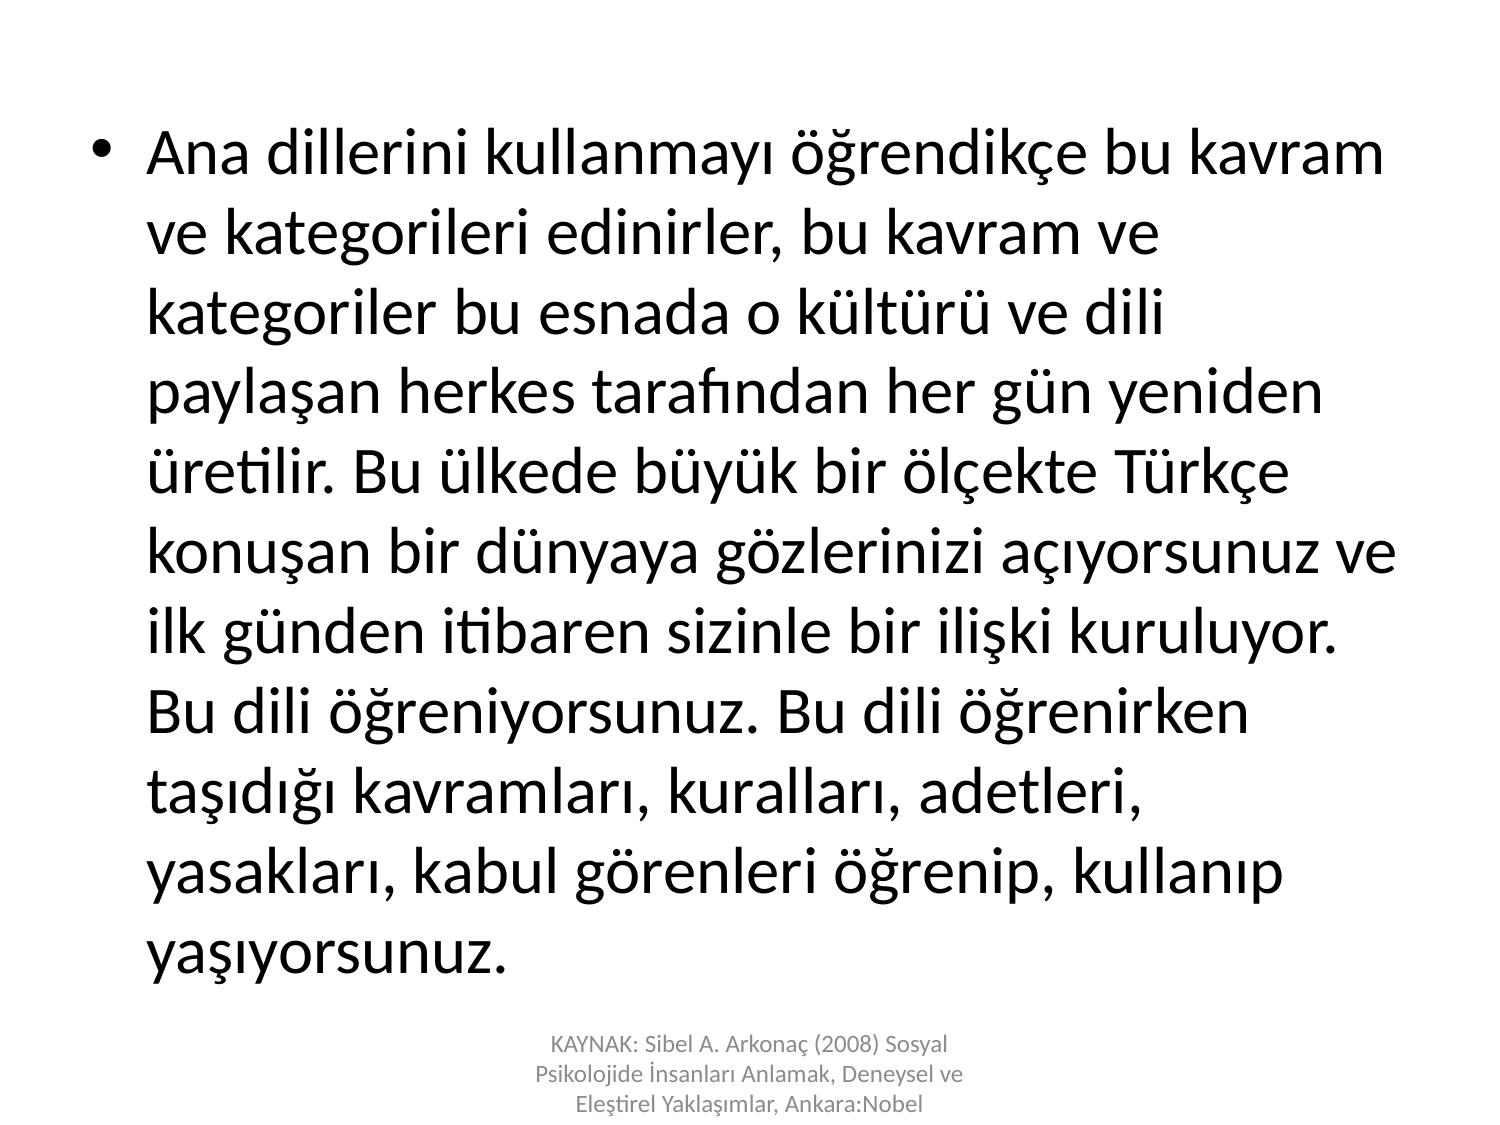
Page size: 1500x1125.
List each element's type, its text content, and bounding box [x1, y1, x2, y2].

list Ana dillerini kullanmayı öğrendikçe bu kavram ve kategorileri edinirler, bu kavram ve kategoriler bu esnada o kültürü ve dili paylaşan herkes tarafından her gün yeniden üretilir. Bu ülkede büyük bir ölçekte Türkçe konuşan bir dünyaya gözlerinizi açıyorsunuz ve ilk günden itibaren sizinle bir ilişki kuruluyor. Bu dili öğreniyorsunuz. Bu dili öğrenirken taşıdığı kavramları, kuralları, adetleri, yasakları, kabul görenleri öğrenip, kullanıp yaşıyorsunuz. [75, 99, 1425, 1005]
footer KAYNAK: Sibel A. Arkonaç (2008) Sosyal Psikolojide İnsanları Anlamak, Deneysel ve Eleştirel Yaklaşımlar, Ankara:Nobel [512, 1042, 988, 1103]
